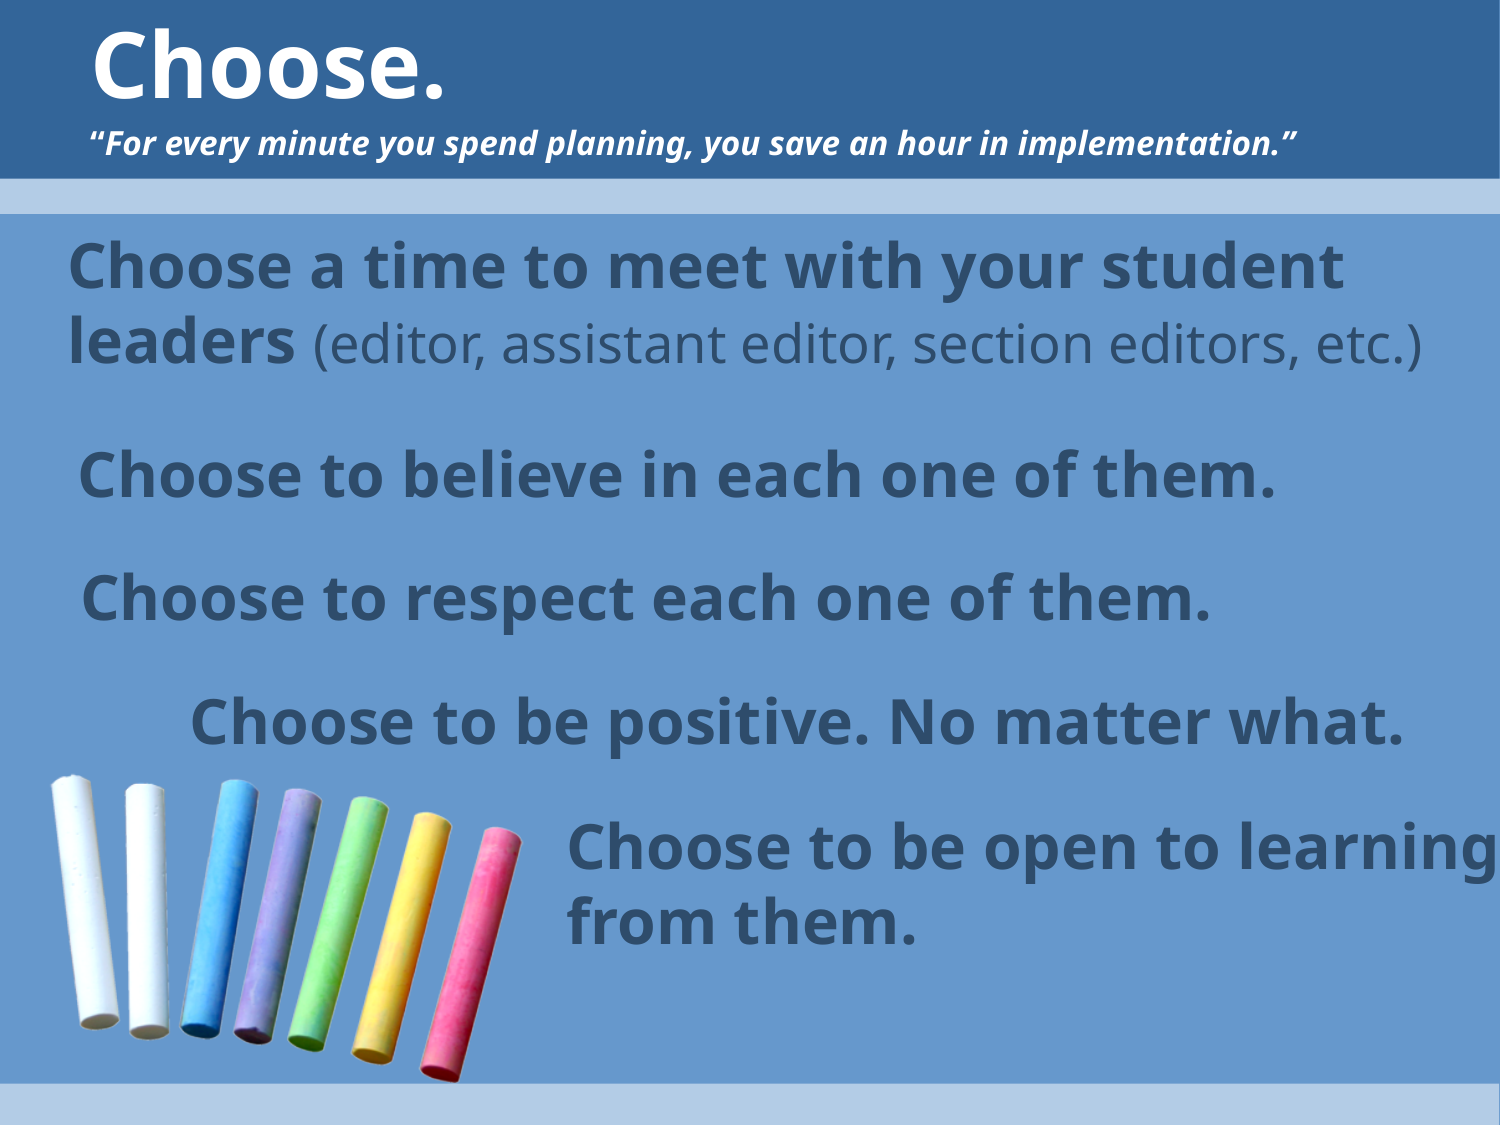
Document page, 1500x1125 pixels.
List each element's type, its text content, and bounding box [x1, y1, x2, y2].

text_box Choose to be open to learning from them. [551, 791, 1500, 1008]
picture [35, 769, 532, 1087]
text_box Choose to be positive. No matter what. [174, 667, 1500, 781]
text_box Choose to believe in each one of them. [62, 420, 1413, 534]
text_box Choose to respect each one of them. [65, 542, 1416, 656]
text_box Choose a time to meet with your student leaders (editor, assistant editor, section editors, etc.) [52, 210, 1484, 384]
title Choose. “For every minute you spend planning, you save an hour in implementation.” [75, 80, 1436, 199]
